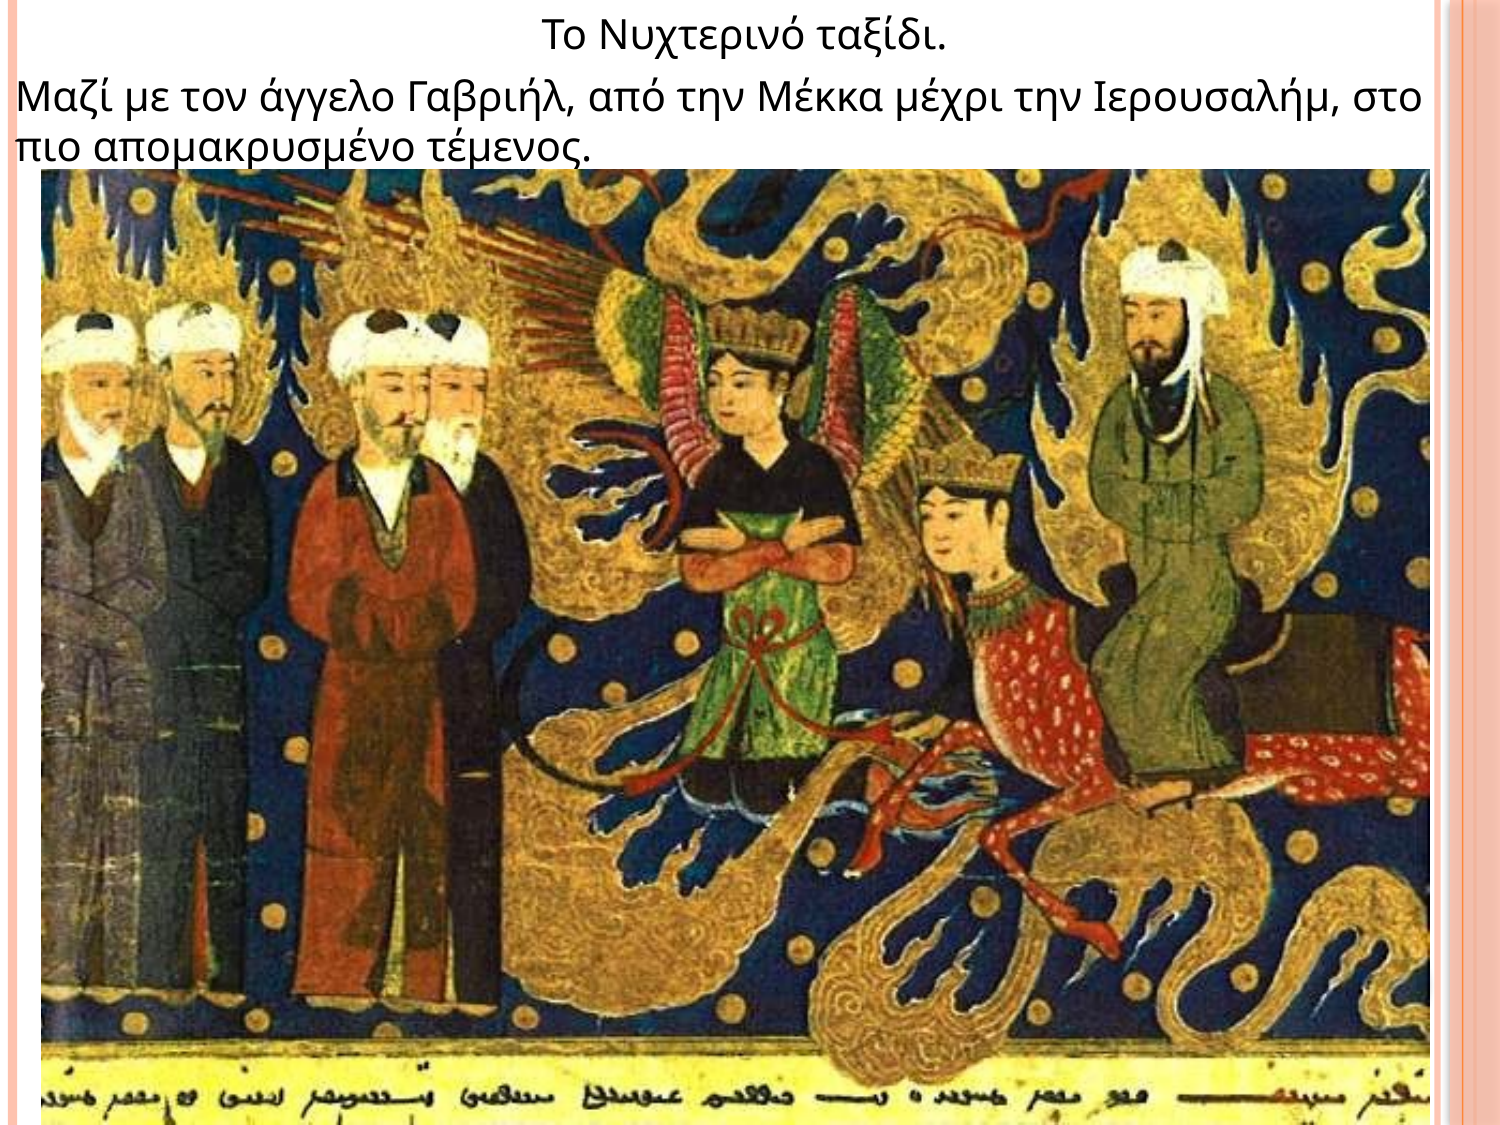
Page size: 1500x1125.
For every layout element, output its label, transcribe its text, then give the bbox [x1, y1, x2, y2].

list Το Νυχτερινό ταξίδι. Μαζί με τον άγγελο Γαβριήλ, από την Μέκκα μέχρι την Ιερουσαλήμ, στο πιο απομακρυσμένο τέμενος. [0, 0, 1500, 209]
picture [40, 169, 1430, 1125]
